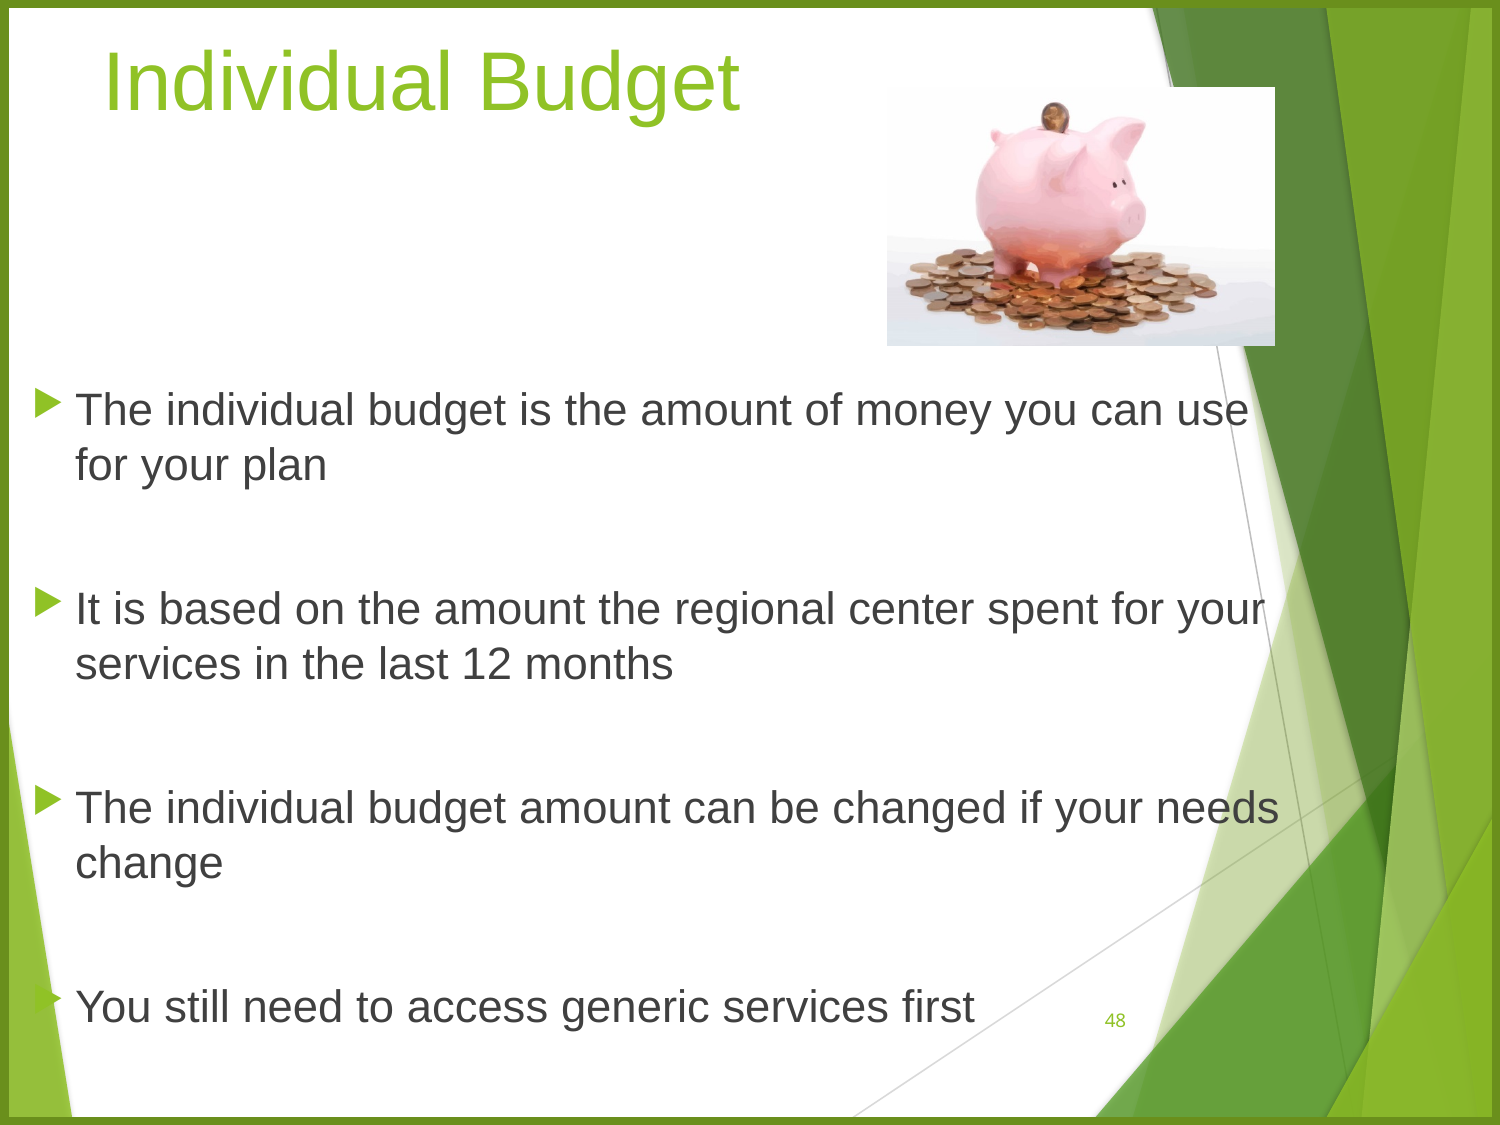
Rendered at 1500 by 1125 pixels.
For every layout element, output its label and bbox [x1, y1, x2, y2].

picture [886, 86, 1276, 347]
text_box [0, 0, 1500, 1125]
